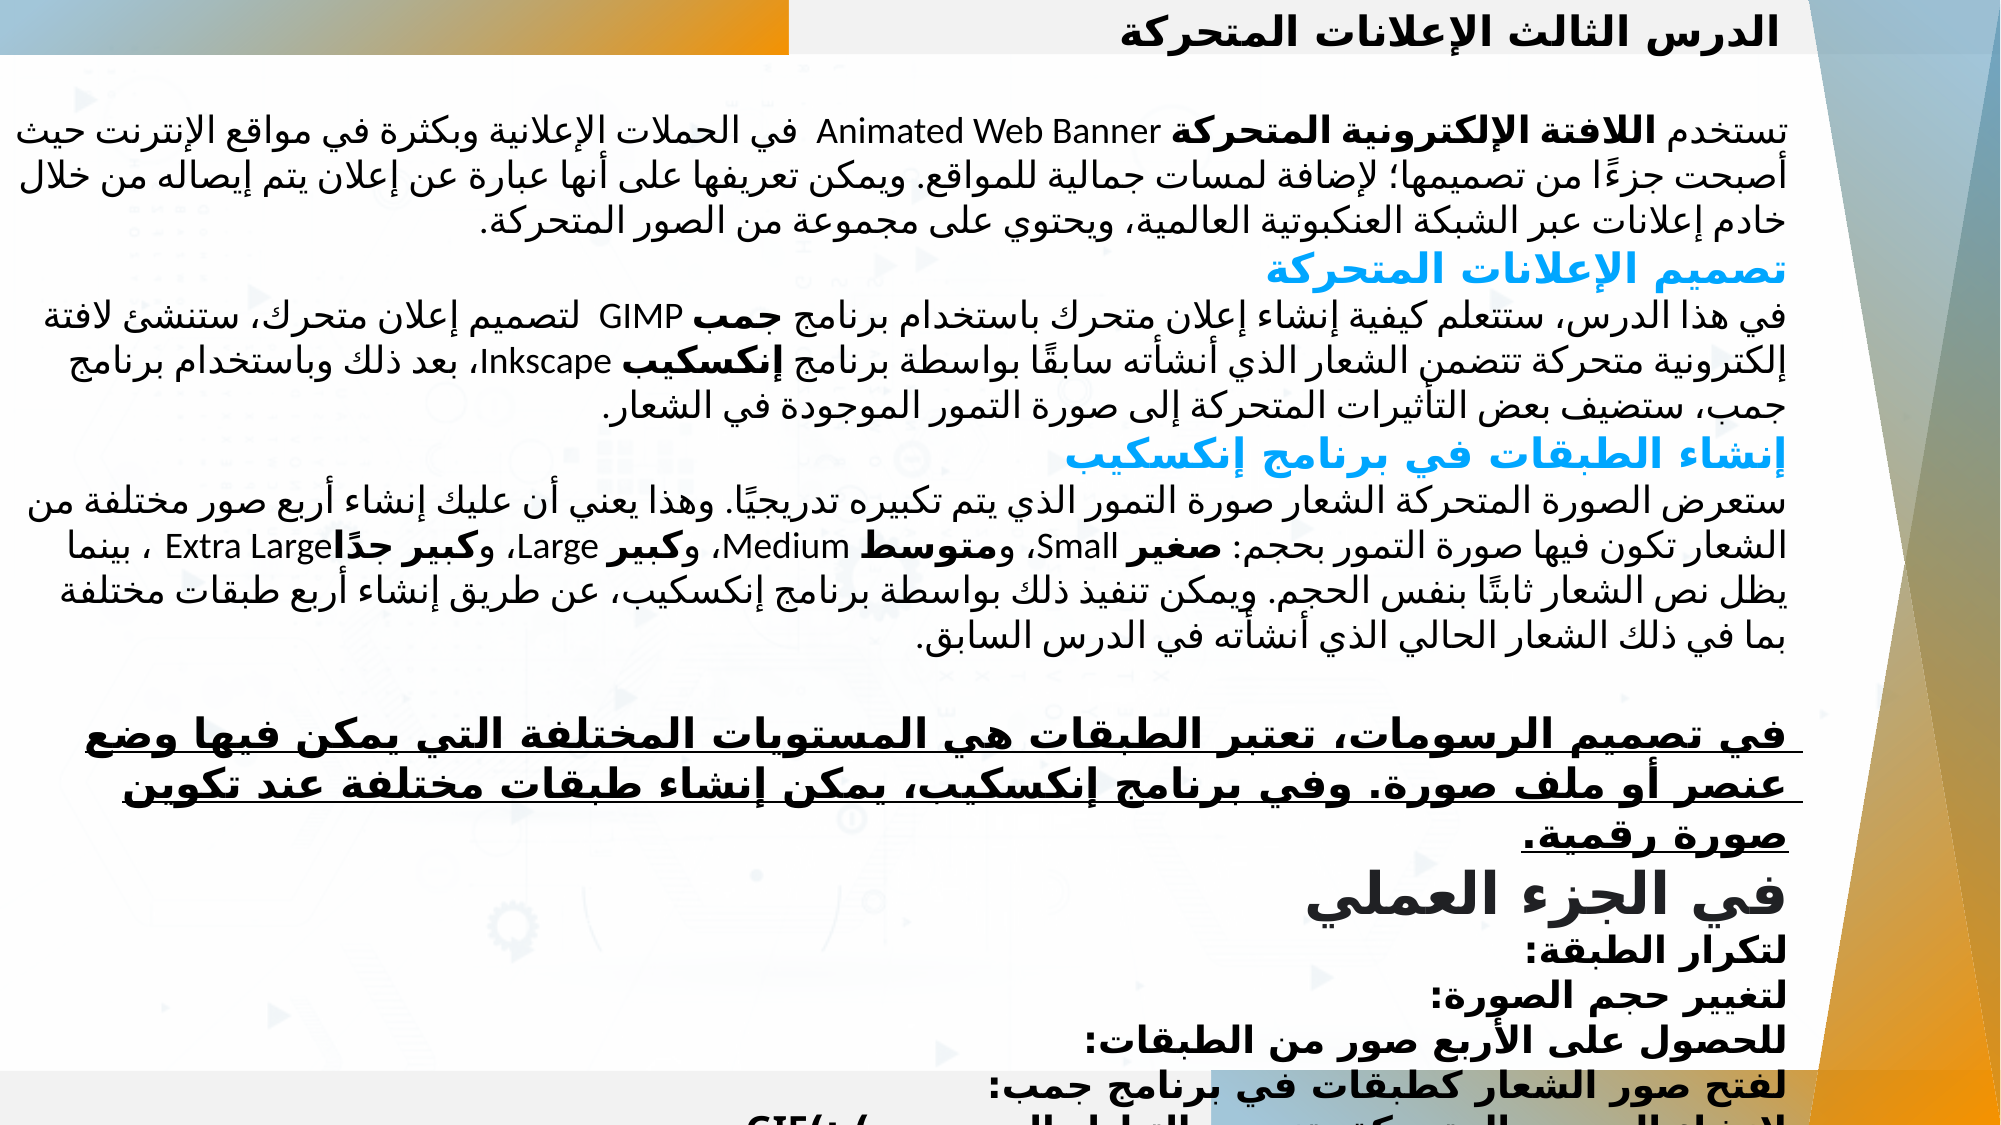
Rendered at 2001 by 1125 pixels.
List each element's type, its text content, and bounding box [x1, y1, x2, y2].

text_box تستخدم اللافتة الإلكترونية المتحركة Animated Web Banner في الحملات الإعلانية وبكثرة في مواقع الإنترنت حيث أصبحت جزءًا من تصميمها؛ لإضافة لمسات جمالية للمواقع. ويمكن تعريفها على أنها عبارة عن إعلان يتم إيصاله من خلال خادم إعلانات عبر الشبكة العنكبوتية العالمية، ويحتوي على مجموعة من الصور المتحركة. تصميم الإعلانات المتحركة في هذا الدرس، ستتعلم كيفية إنشاء إعلان متحرك باستخدام برنامج جمب GIMP لتصميم إعلان متحرك، ستنشئ لافتة إلكترونية متحركة تتضمن الشعار الذي أنشأته سابقًا بواسطة برنامج إنكسكيب Inkscape، بعد ذلك وباستخدام برنامج جمب، ستضيف بعض التأثيرات المتحركة إلى صورة التمور الموجودة في الشعار. إنشاء الطبقات في برنامج إنكسكيب ستعرض الصورة المتحركة الشعار صورة التمور الذي يتم تكبيره تدريجيًا. وهذا يعني أن عليك إنشاء أربع صور مختلفة من الشعار تكون فيها صورة التمور بحجم: صغير Small، ومتوسط Medium، وكبير Large، وكبير جدًاExtra Large ، بينما يظل نص الشعار ثابتًا بنفس الحجم. ويمكن تنفيذ ذلك بواسطة برنامج إنكسكيب، عن طريق إنشاء أربع طبقات مختلفة بما في ذلك الشعار الحالي الذي أنشأته في الدرس السابق. في تصميم الرسومات، تعتبر الطبقات هي المستويات المختلفة التي يمكن فيها وضع عنصر أو ملف صورة. وفي برنامج إنكسكيب، يمكن إنشاء طبقات مختلفة عند تكوين صورة رقمية. في الجزء العملي لتكرار الطبقة: لتغيير حجم الصورة: للحصول على الأربع صور من الطبقات: لفتح صور الشعار كطبقات في برنامج جمب: لإنشاء الرسوم المتحركة بتنسيق التبادل الرسومي ) :)GIF لتصدير الرسوم المتحركة بتنسيق التبادل الرسومي ) [0, 98, 1804, 1125]
text_box الدرس الثالث الإعلانات المتحركة [870, 0, 1871, 63]
